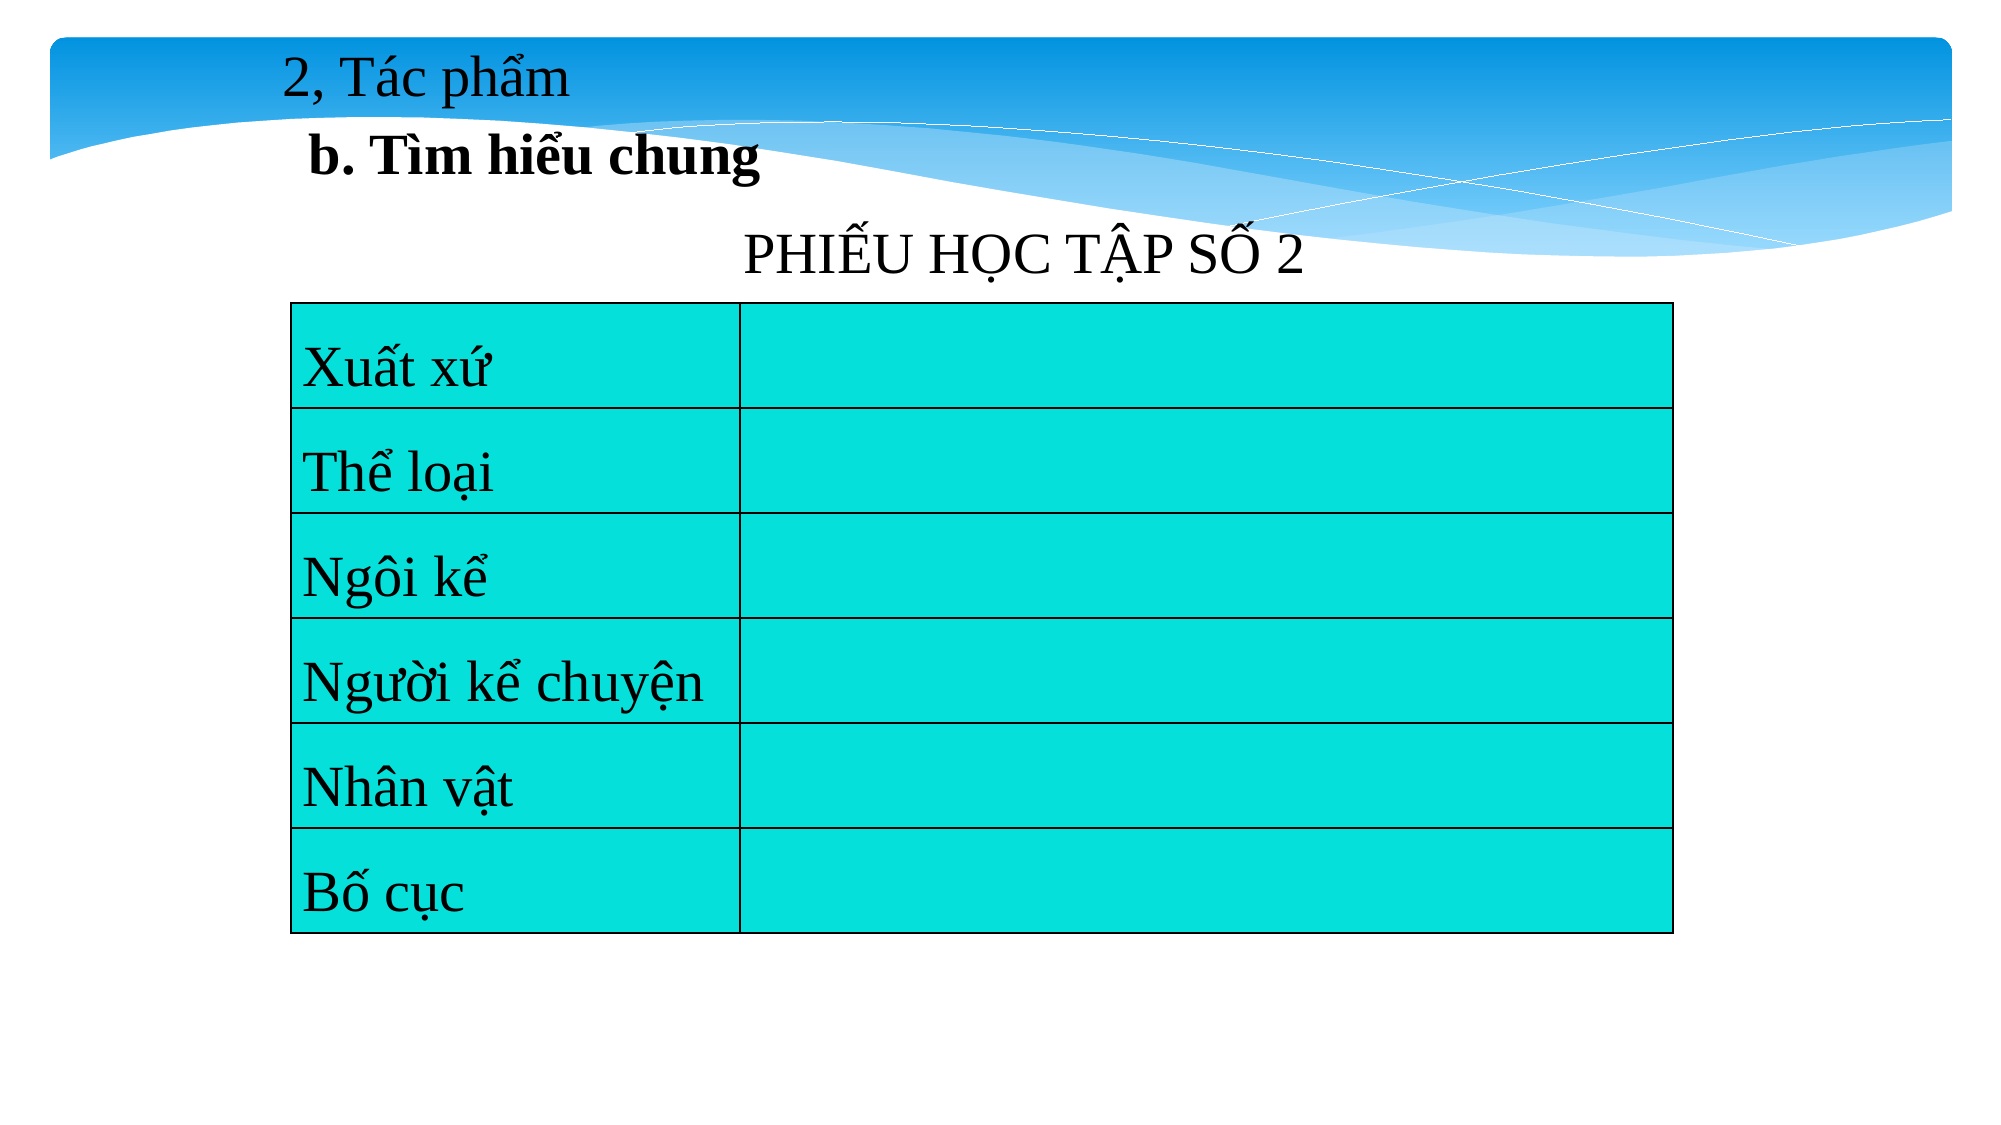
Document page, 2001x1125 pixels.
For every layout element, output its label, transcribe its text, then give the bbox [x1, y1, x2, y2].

table_cell [741, 619, 1672, 722]
table_cell Nhân vật [292, 724, 739, 827]
text_box PHIẾU HỌC TẬP SỐ 2 [728, 208, 1390, 293]
table_cell [741, 514, 1672, 617]
text_box b. Tìm hiểu chung [293, 116, 777, 195]
table_cell Ngôi kể [292, 514, 739, 617]
table_cell Người kể chuyện [292, 619, 739, 722]
table_cell Bố cục [292, 829, 739, 932]
table_cell Thể loại [292, 409, 739, 512]
text_box 2, Tác phẩm [267, 30, 953, 116]
table_header Xuất xứ [292, 304, 739, 407]
table_cell [741, 829, 1672, 932]
table_cell [741, 724, 1672, 827]
table_cell [741, 409, 1672, 512]
table_header [741, 304, 1672, 407]
